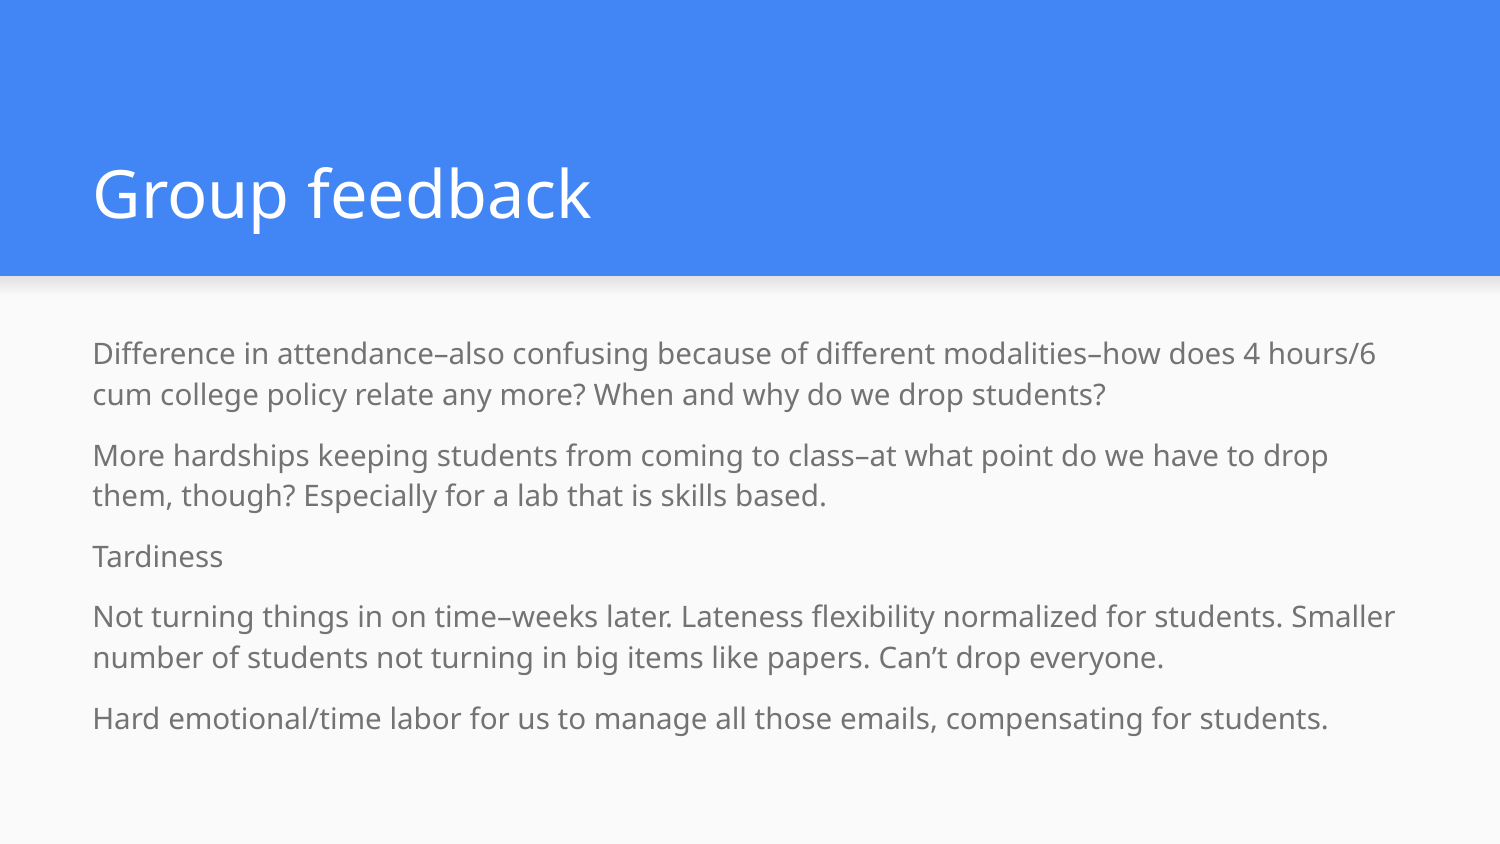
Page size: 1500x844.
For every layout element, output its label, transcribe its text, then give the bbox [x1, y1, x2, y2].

list Difference in attendance–also confusing because of different modalities–how does 4 hours/6 cum college policy relate any more? When and why do we drop students? More hardships keeping students from coming to class–at what point do we have to drop them, though? Especially for a lab that is skills based. Tardiness Not turning things in on time–weeks later. Lateness flexibility normalized for students. Smaller number of students not turning in big items like papers. Can’t drop everyone. Hard emotional/time labor for us to manage all those emails, compensating for students. [77, 314, 1427, 760]
title Group feedback [77, 121, 1427, 248]
